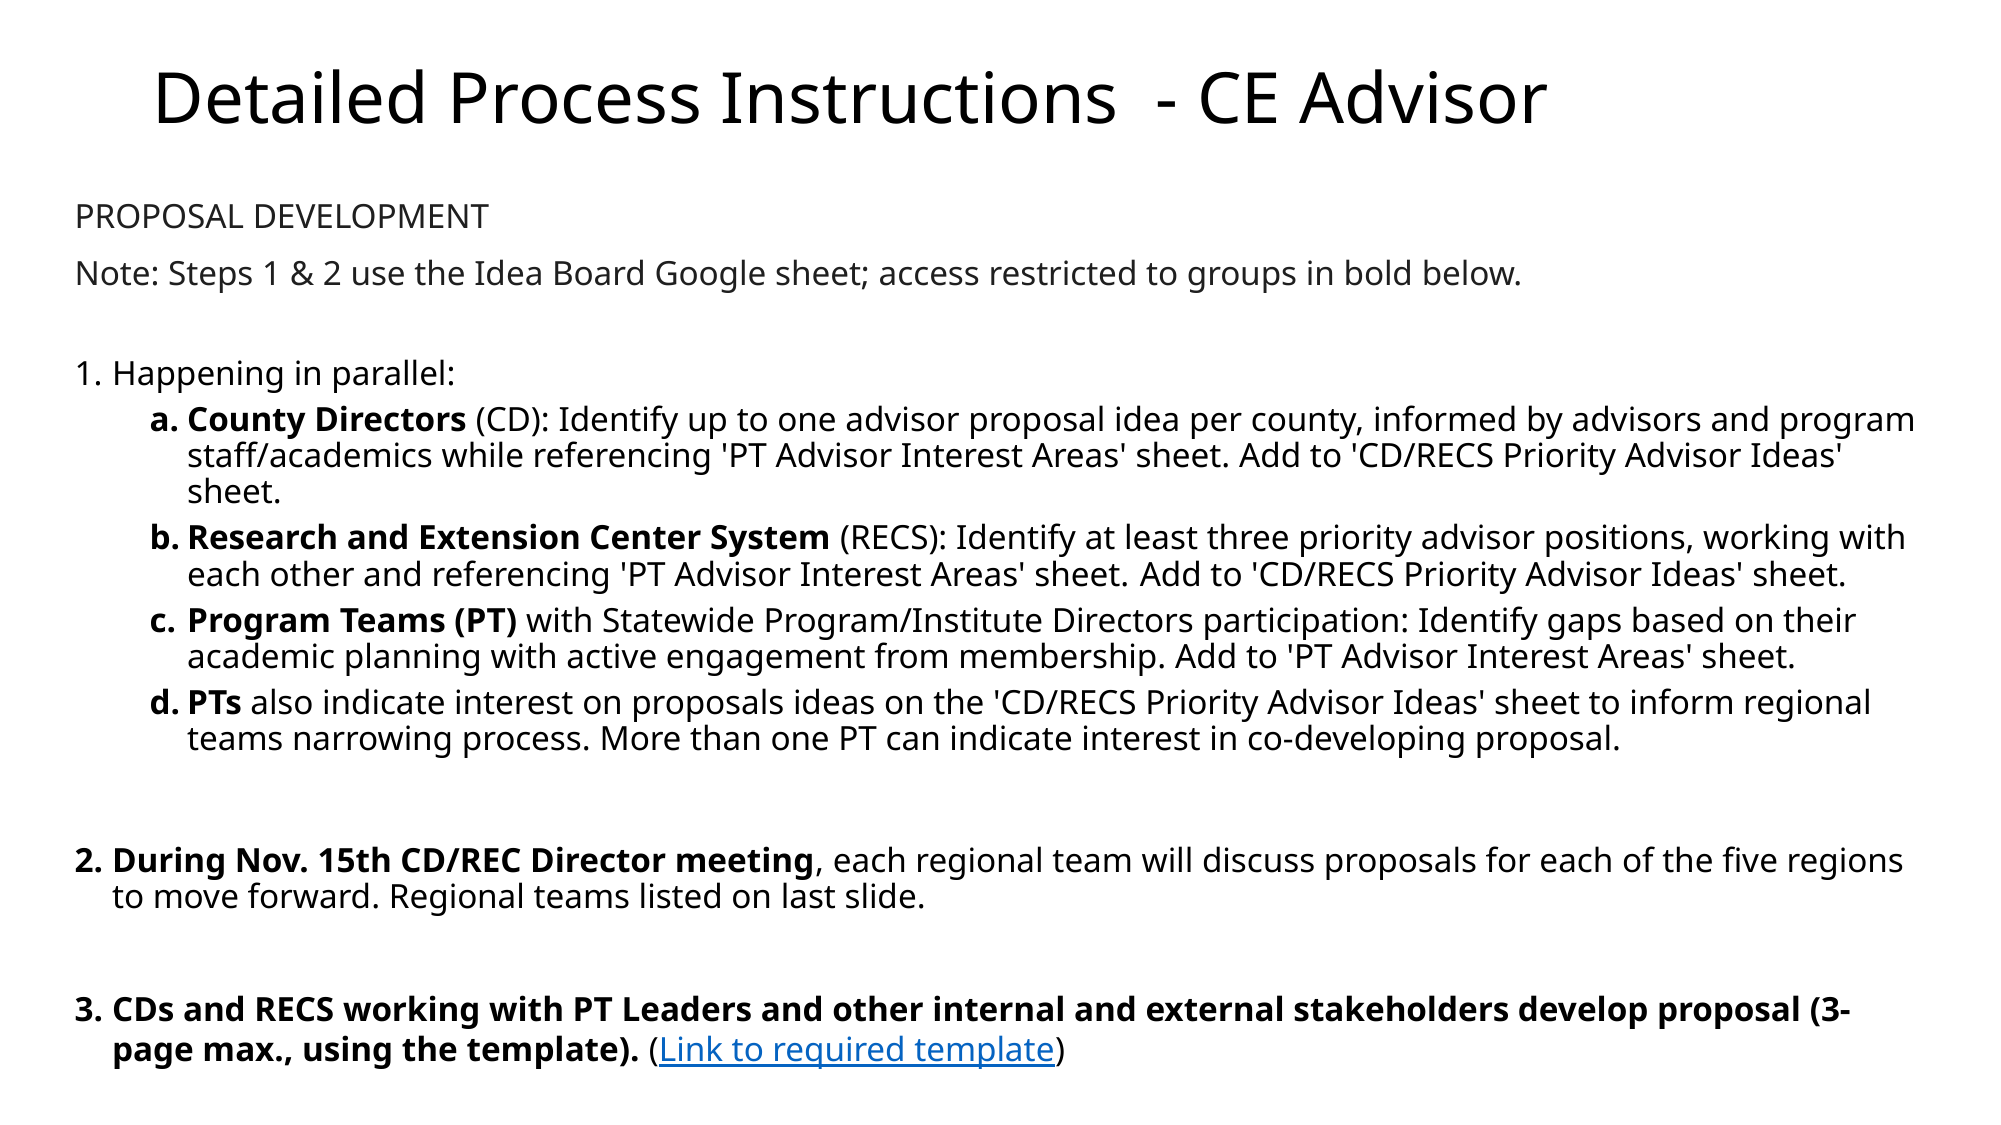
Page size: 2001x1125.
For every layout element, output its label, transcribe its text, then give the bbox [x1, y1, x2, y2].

title Detailed Process Instructions - CE Advisor [137, 33, 1863, 168]
list PROPOSAL DEVELOPMENT Note: Steps 1 & 2 use the Idea Board Google sheet; access restricted to groups in bold below. Happening in parallel: County Directors (CD): Identify up to one advisor proposal idea per county, informed by advisors and program staff/academics while referencing 'PT Advisor Interest Areas' sheet. Add to 'CD/RECS Priority Advisor Ideas' sheet. Research and Extension Center System (RECS): Identify at least three priority advisor positions, working with each other and referencing 'PT Advisor Interest Areas' sheet. Add to 'CD/RECS Priority Advisor Ideas' sheet. Program Teams (PT) with Statewide Program/Institute Directors participation: Identify gaps based on their academic planning with active engagement from membership. Add to 'PT Advisor Interest Areas' sheet. PTs also indicate interest on proposals ideas on the 'CD/RECS Priority Advisor Ideas' sheet to inform regional teams narrowing process. More than one PT can indicate interest in co-developing proposal. During Nov. 15th CD/REC Director meeting, each regional team will discuss proposals for each of the five regions to move forward. Regional teams listed on last slide. CDs and RECS working with PT Leaders and other internal and external stakeholders develop proposal (3-page max., using the template). (Link to required template) [59, 192, 1941, 1053]
